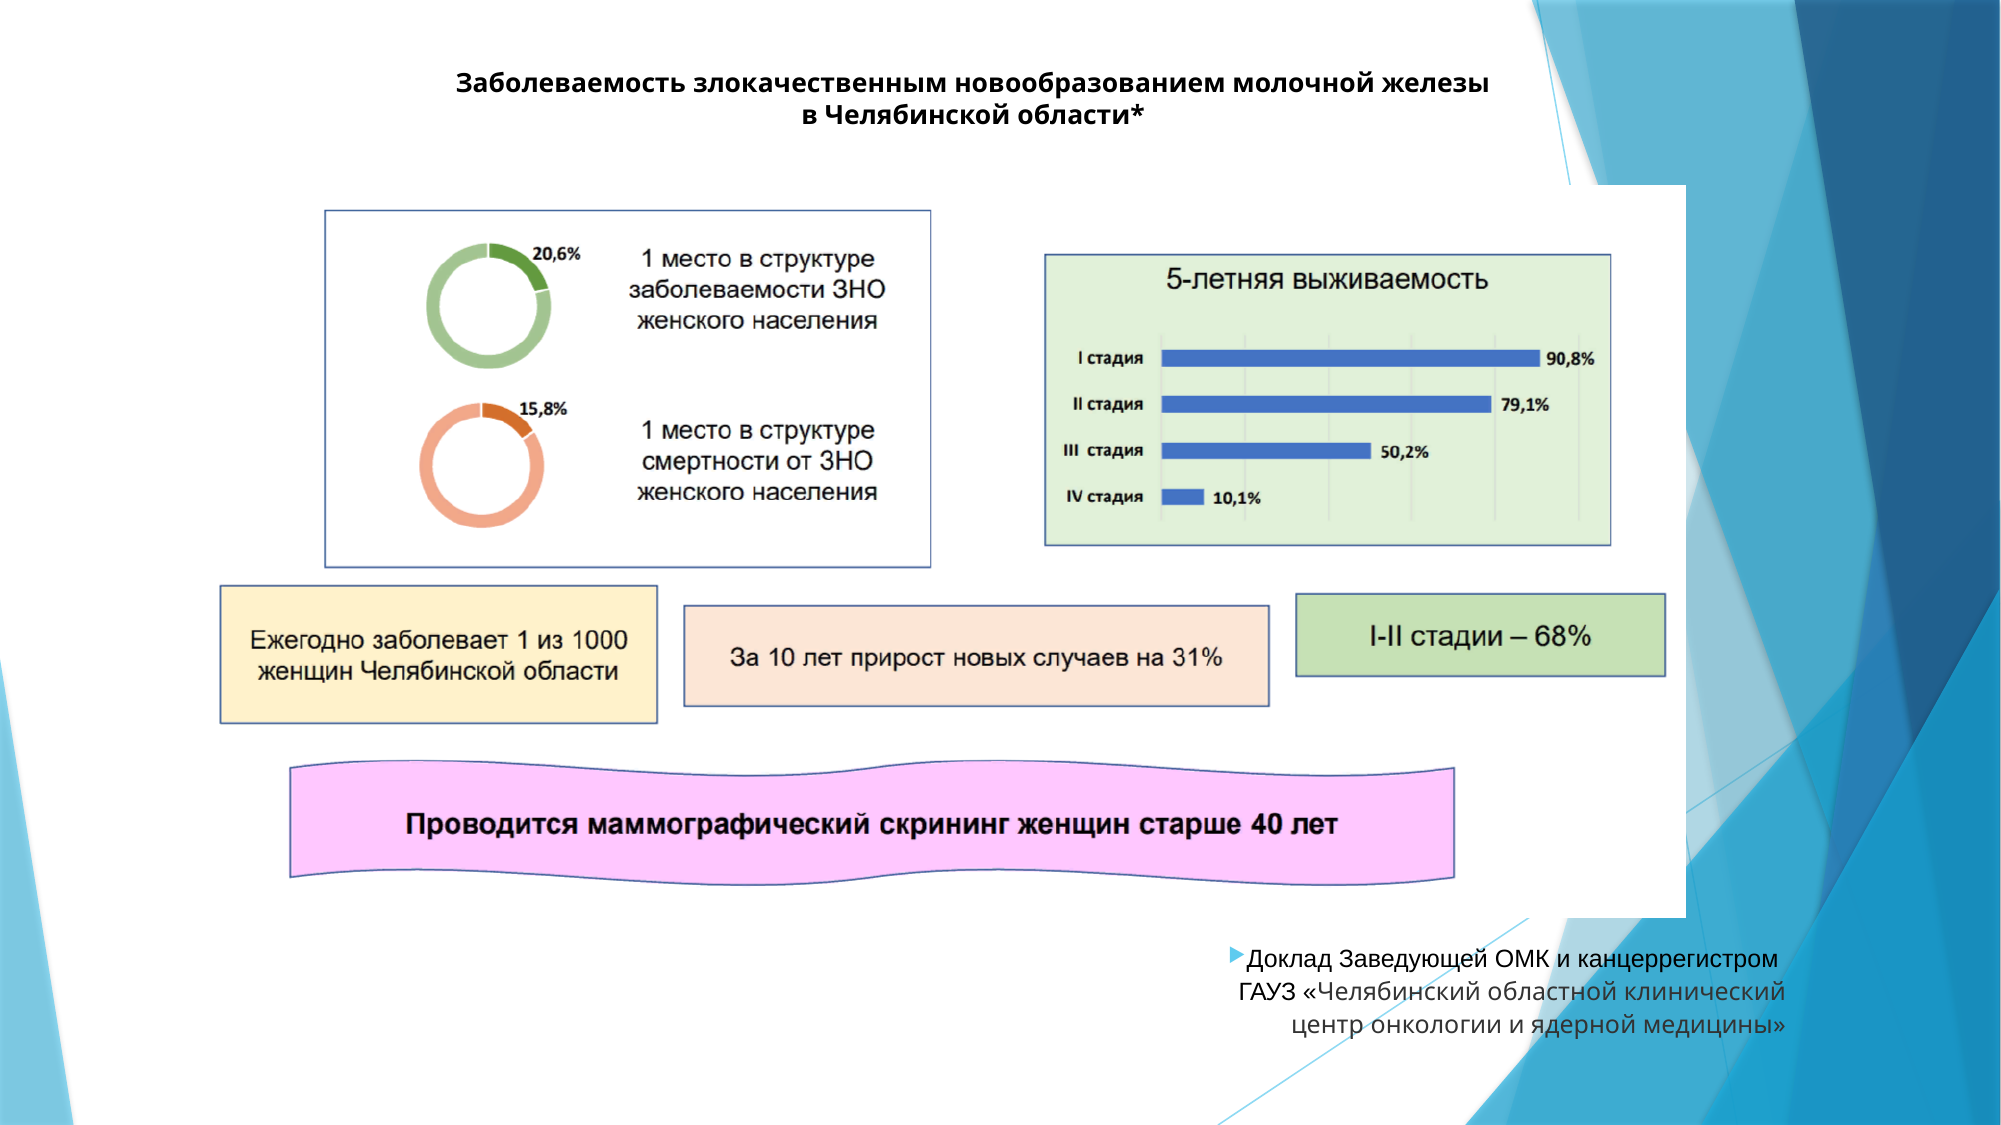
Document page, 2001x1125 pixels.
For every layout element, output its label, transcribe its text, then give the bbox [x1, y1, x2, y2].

title Заболеваемость злокачественным новообразованием молочной железы в Челябинской области* [198, 58, 1748, 138]
list Доклад Заведующей ОМК и канцеррегистром ГАУЗ «Челябинский областной клинический центр онкологии и ядерной медицины» [111, 185, 1802, 1093]
picture [175, 185, 1686, 918]
